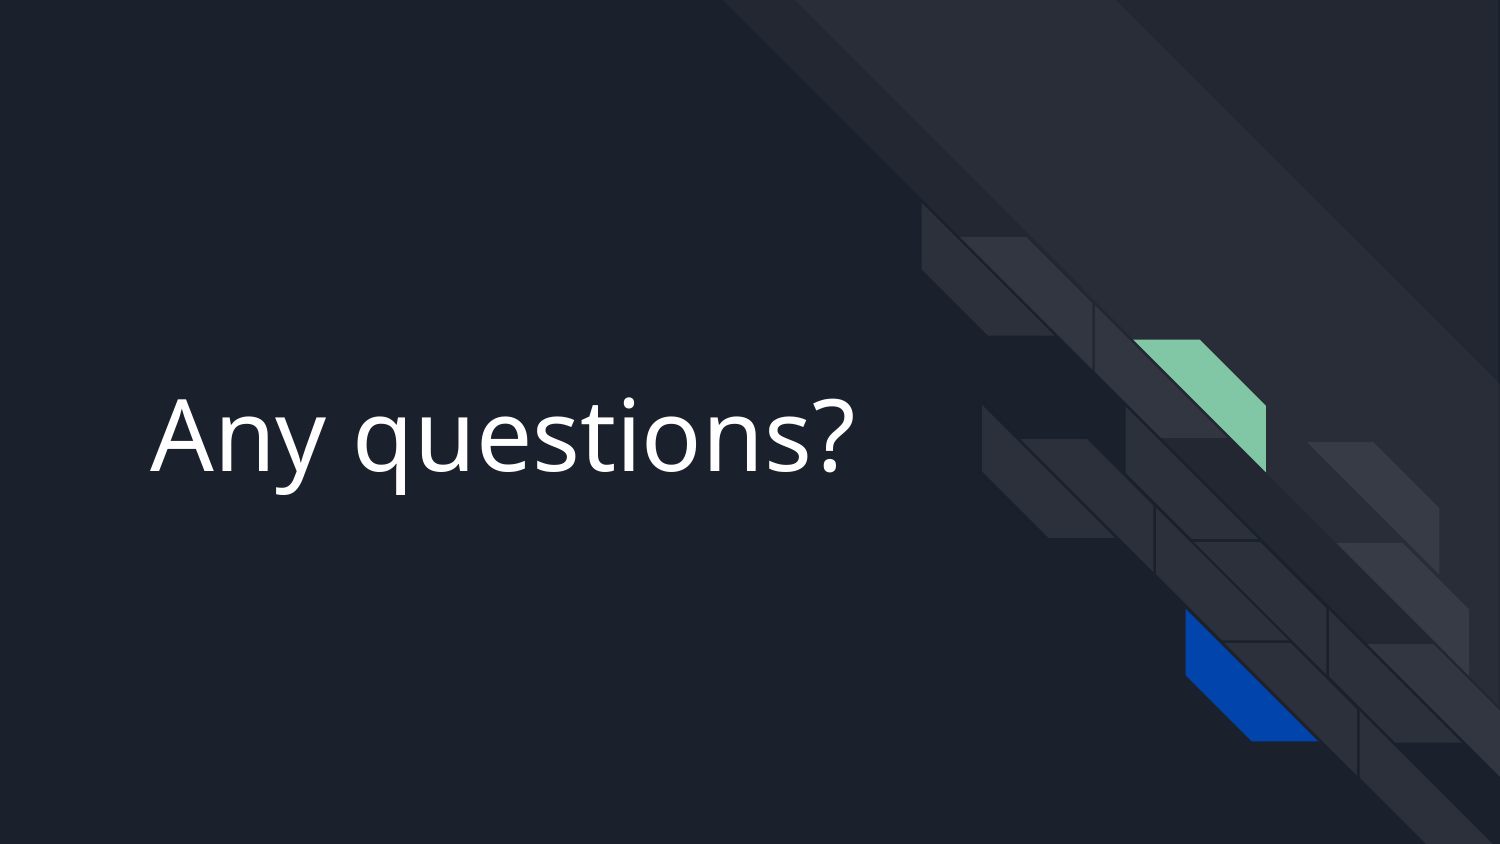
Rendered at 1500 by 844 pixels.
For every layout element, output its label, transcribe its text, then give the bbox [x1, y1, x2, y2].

title Any questions? [135, 142, 992, 720]
